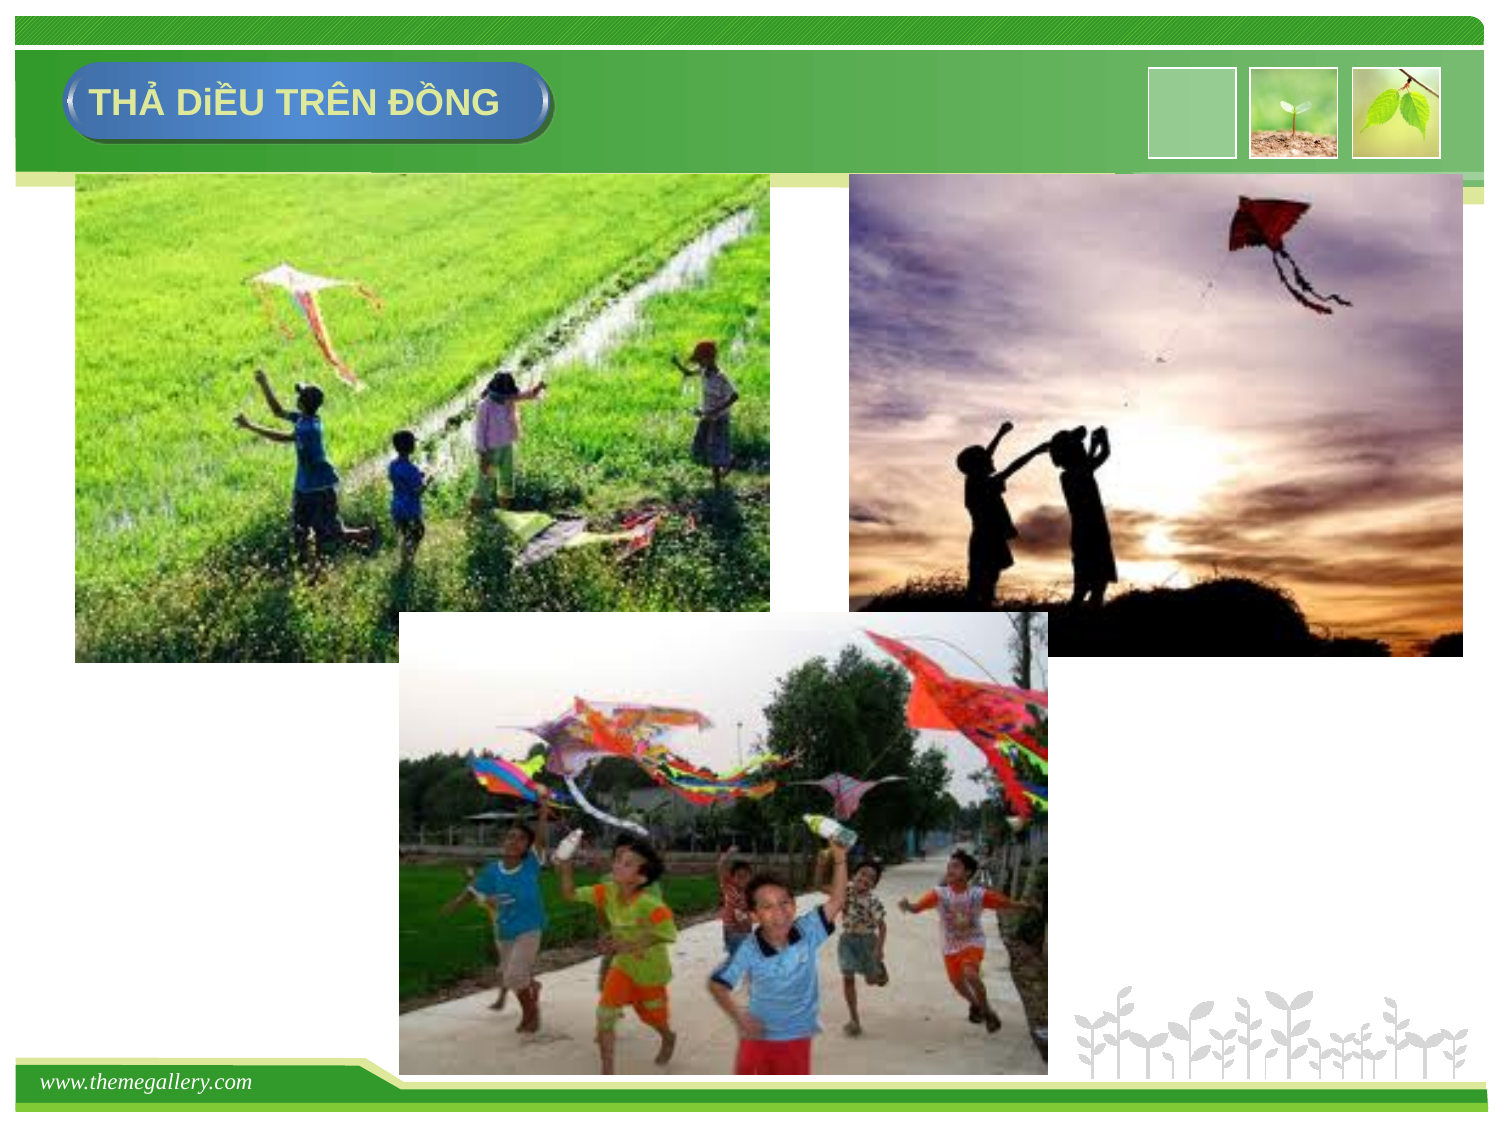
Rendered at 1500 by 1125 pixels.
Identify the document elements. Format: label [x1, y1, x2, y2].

picture [1251, 69, 1337, 157]
picture [1353, 69, 1439, 157]
picture [74, 174, 1463, 1076]
text_box [62, 62, 551, 140]
